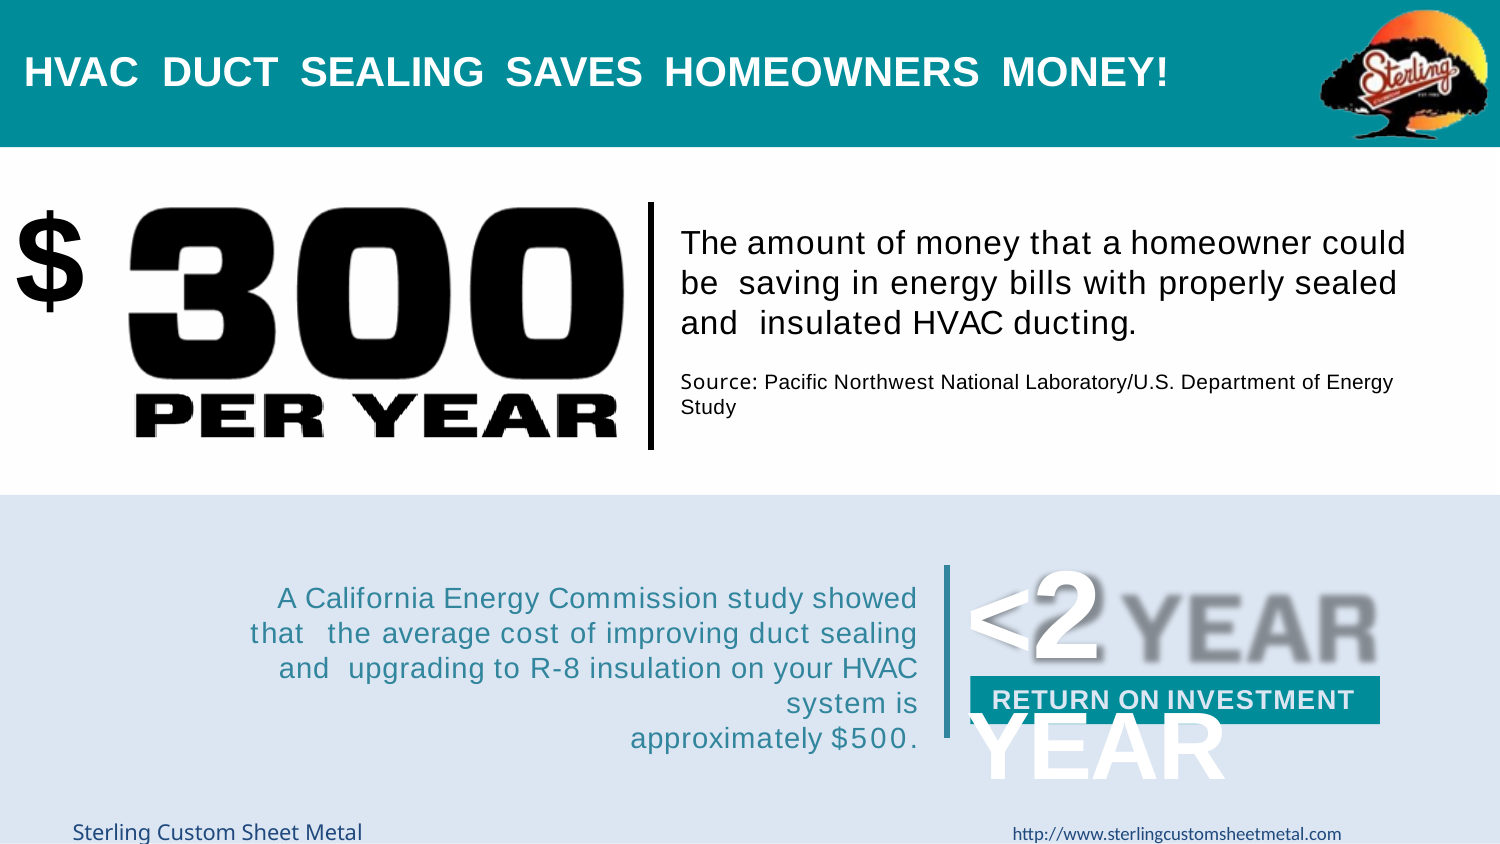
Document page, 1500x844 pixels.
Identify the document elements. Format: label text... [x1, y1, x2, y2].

picture [1313, 2, 1494, 146]
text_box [118, 184, 655, 451]
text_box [0, 494, 1500, 844]
picture [0, 148, 1500, 494]
picture [891, 495, 1471, 776]
text_box $ [12, 176, 105, 329]
text_box The amount of money that a homeowner could be saving in energy bills with properly sealed and insulated HVAC ducting. Source: Pacific Northwest National Laboratory/U.S. Department of Energy Study [678, 219, 1460, 419]
title HVAC DUCT SEALING SAVES HOMEOWNERS MONEY! [21, 42, 1238, 186]
